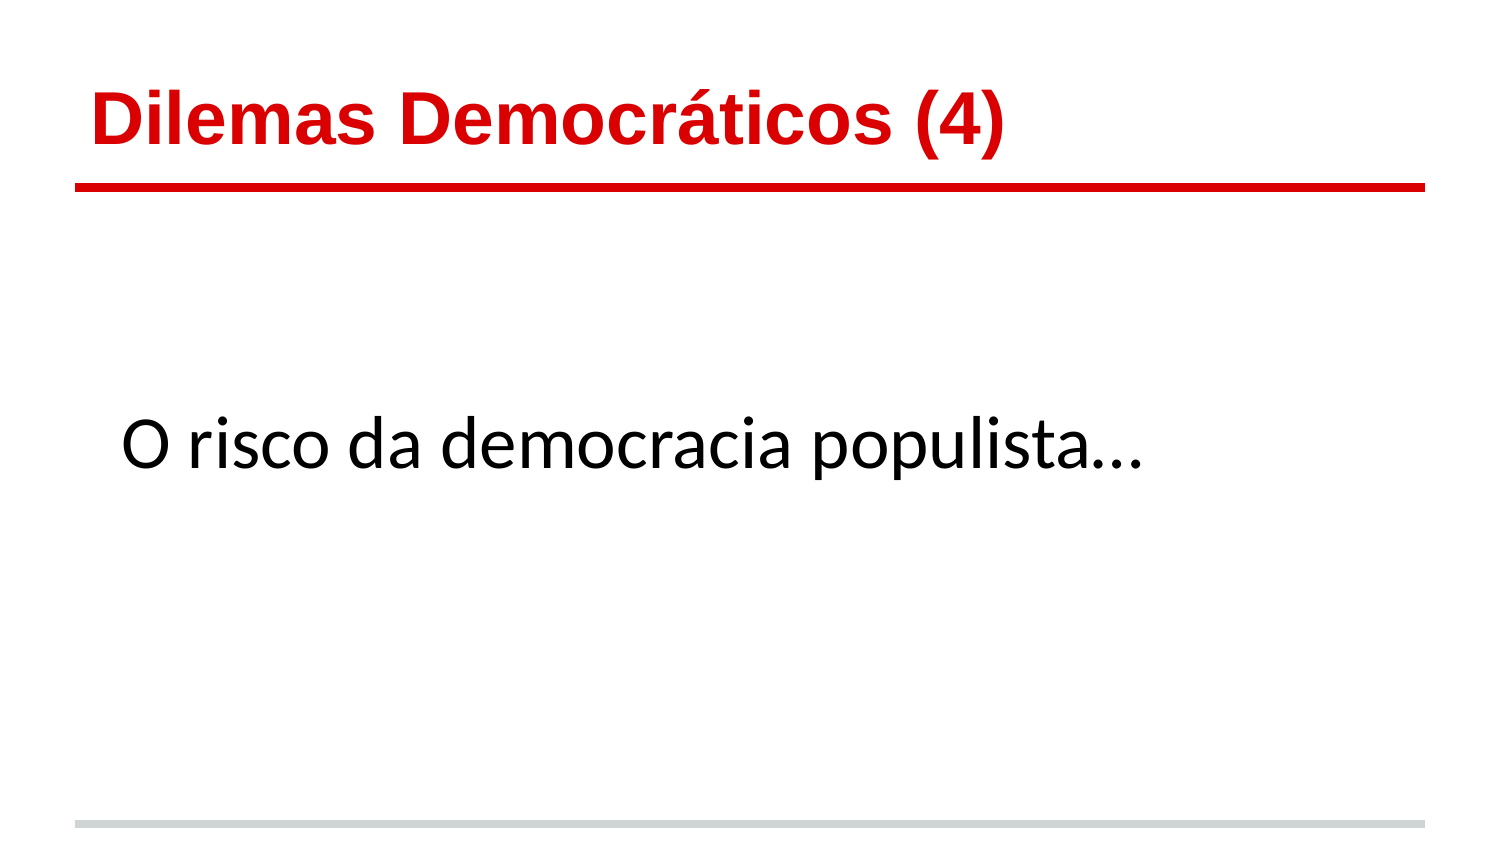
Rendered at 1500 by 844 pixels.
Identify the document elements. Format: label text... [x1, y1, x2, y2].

title Dilemas Democráticos (4) [75, 33, 1425, 173]
list O risco da democracia populista… [75, 173, 1425, 785]
